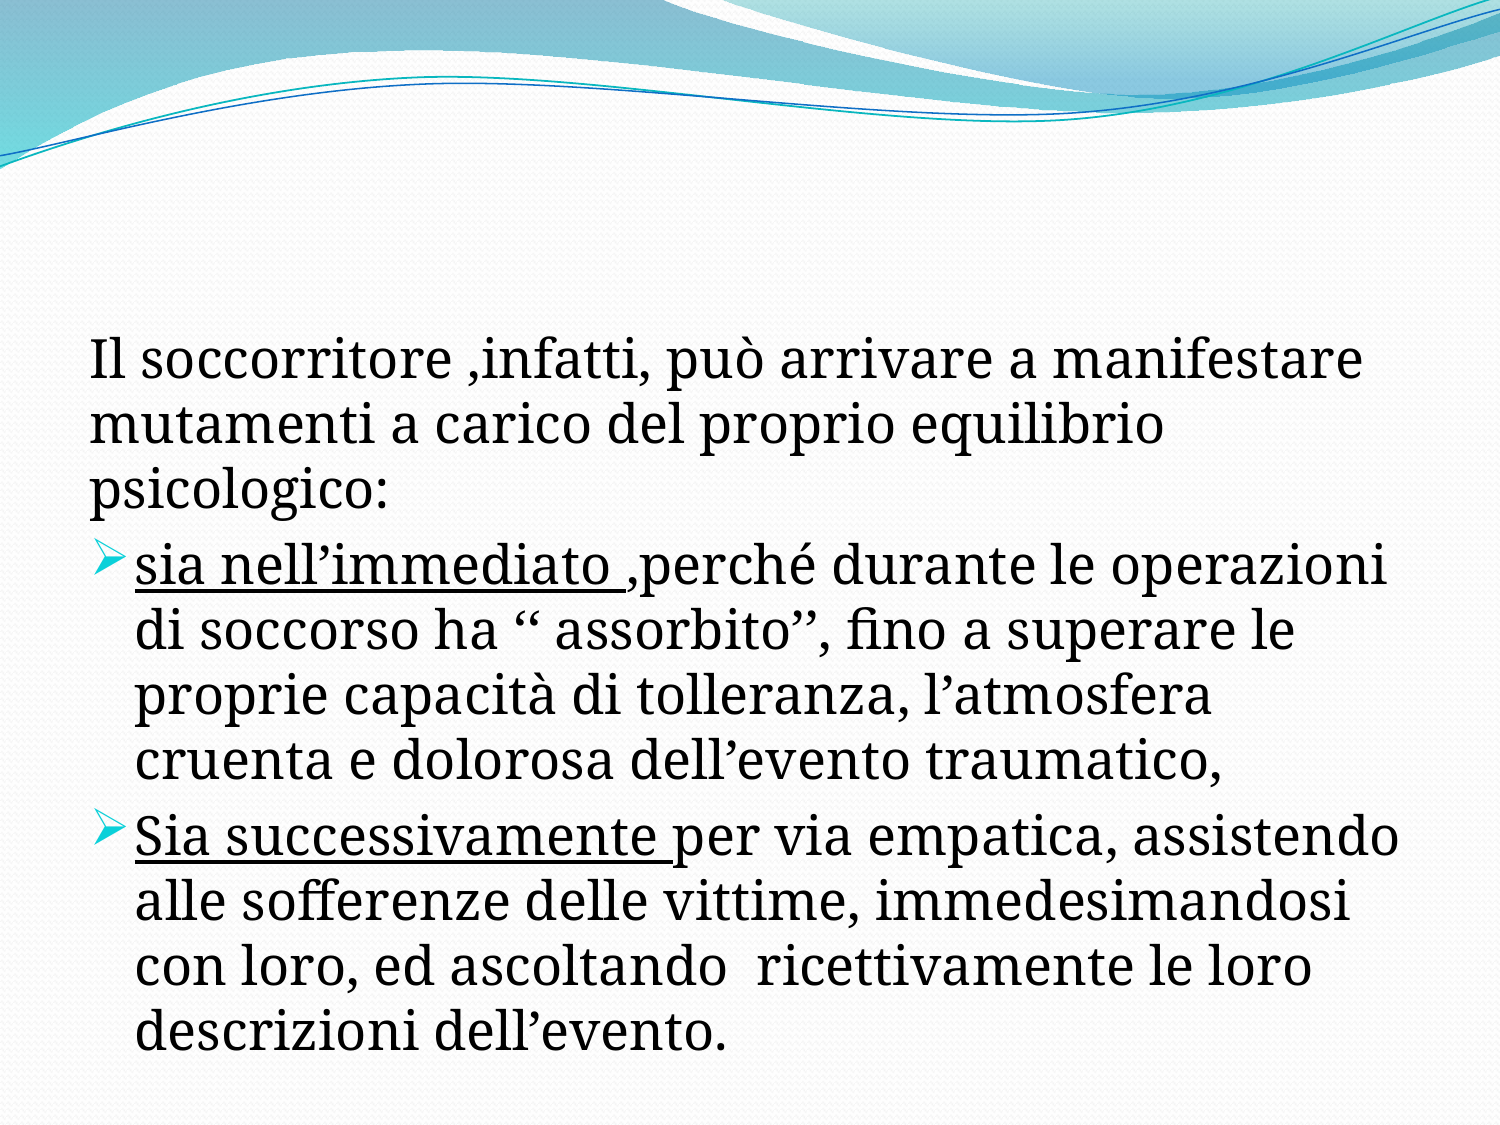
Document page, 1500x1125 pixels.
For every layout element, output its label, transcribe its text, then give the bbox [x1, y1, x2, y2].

list Il soccorritore ,infatti, può arrivare a manifestare mutamenti a carico del proprio equilibrio psicologico: sia nell’immediato ,perché durante le operazioni di soccorso ha ‘‘ assorbito’’, fino a superare le proprie capacità di tolleranza, l’atmosfera cruenta e dolorosa dell’evento traumatico, Sia successivamente per via empatica, assistendo alle sofferenze delle vittime, immedesimandosi con loro, ed ascoltando ricettivamente le loro descrizioni dell’evento. [75, 317, 1425, 1038]
